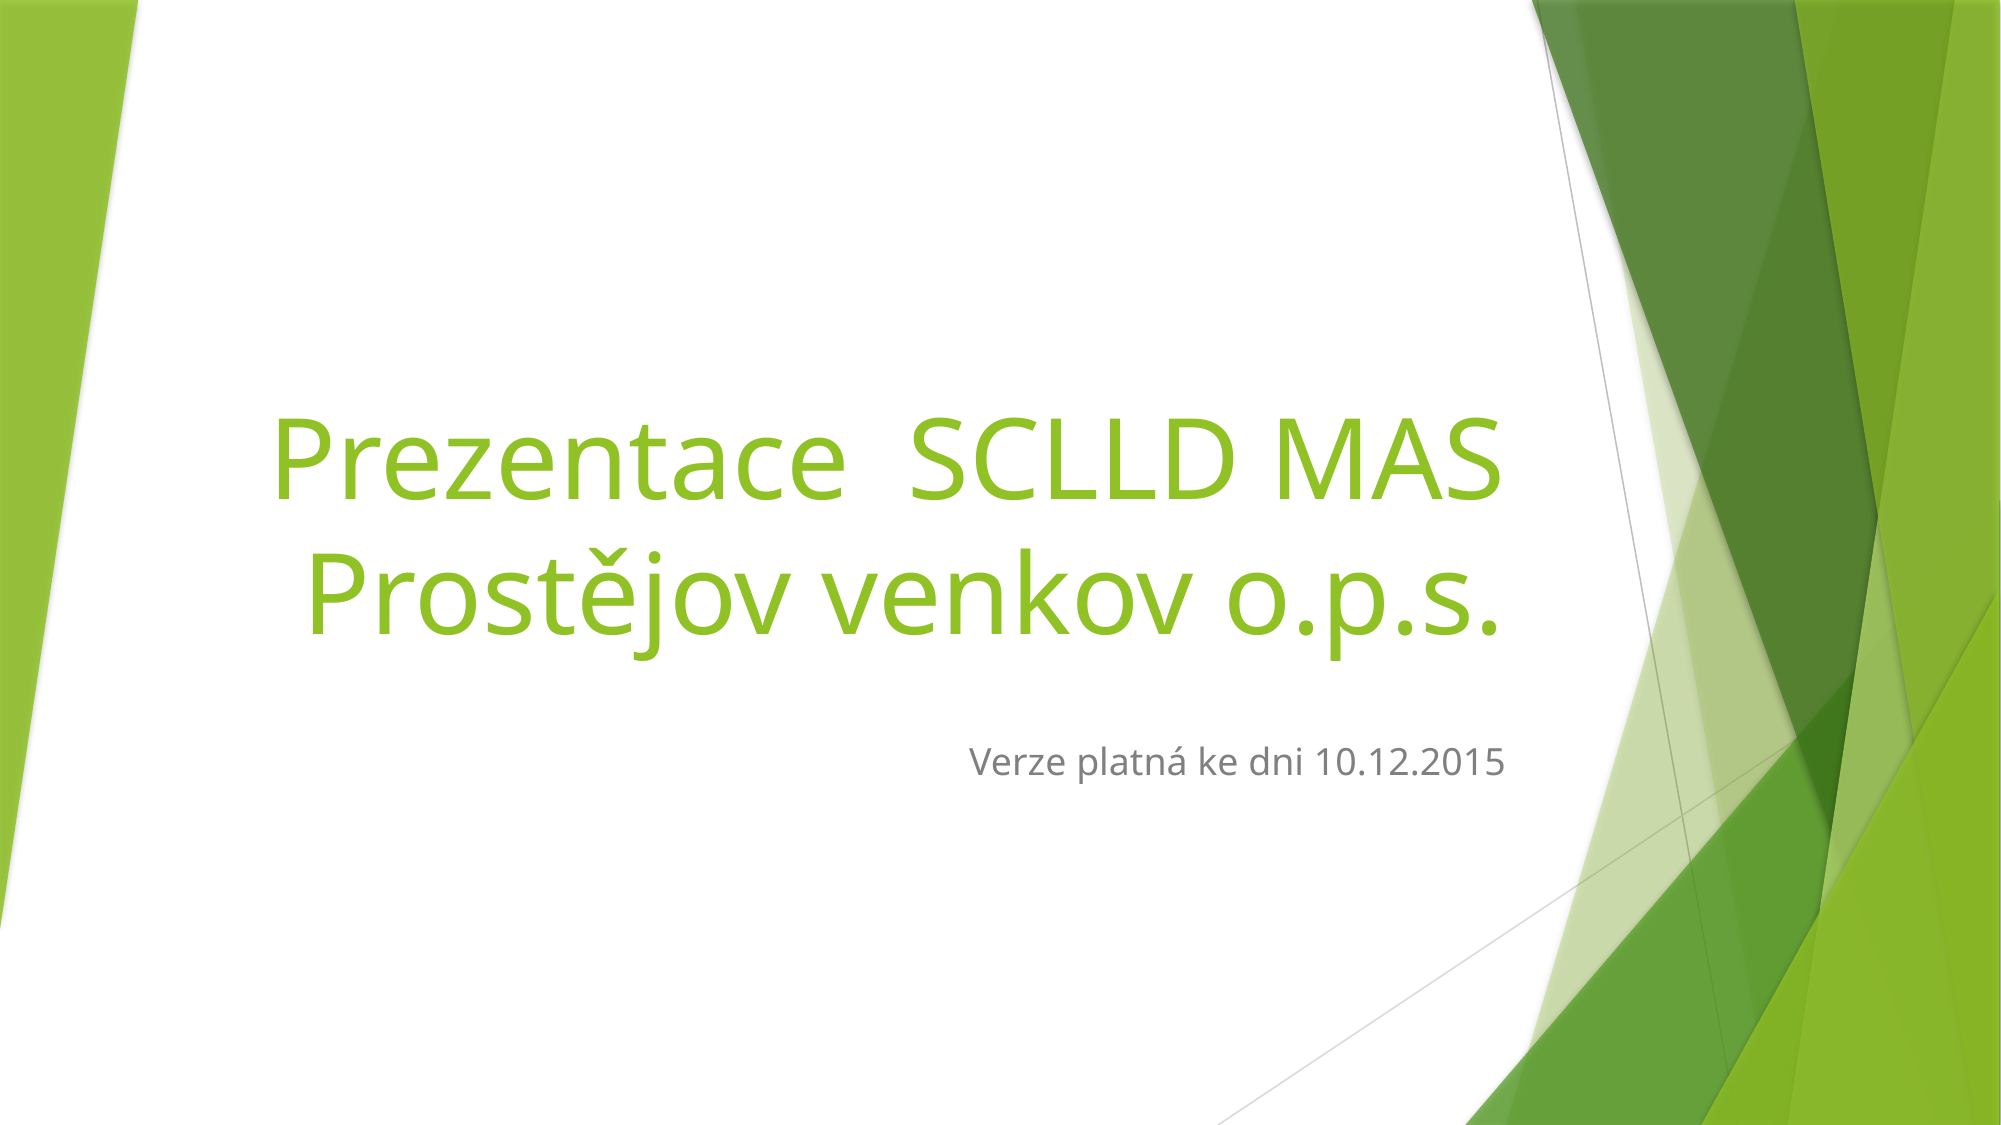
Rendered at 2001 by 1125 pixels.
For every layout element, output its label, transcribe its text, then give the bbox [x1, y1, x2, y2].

title Prezentace SCLLD MAS Prostějov venkov o.p.s. [247, 394, 1522, 664]
subtitle Verze platná ke dni 10.12.2015 [247, 664, 1522, 845]
